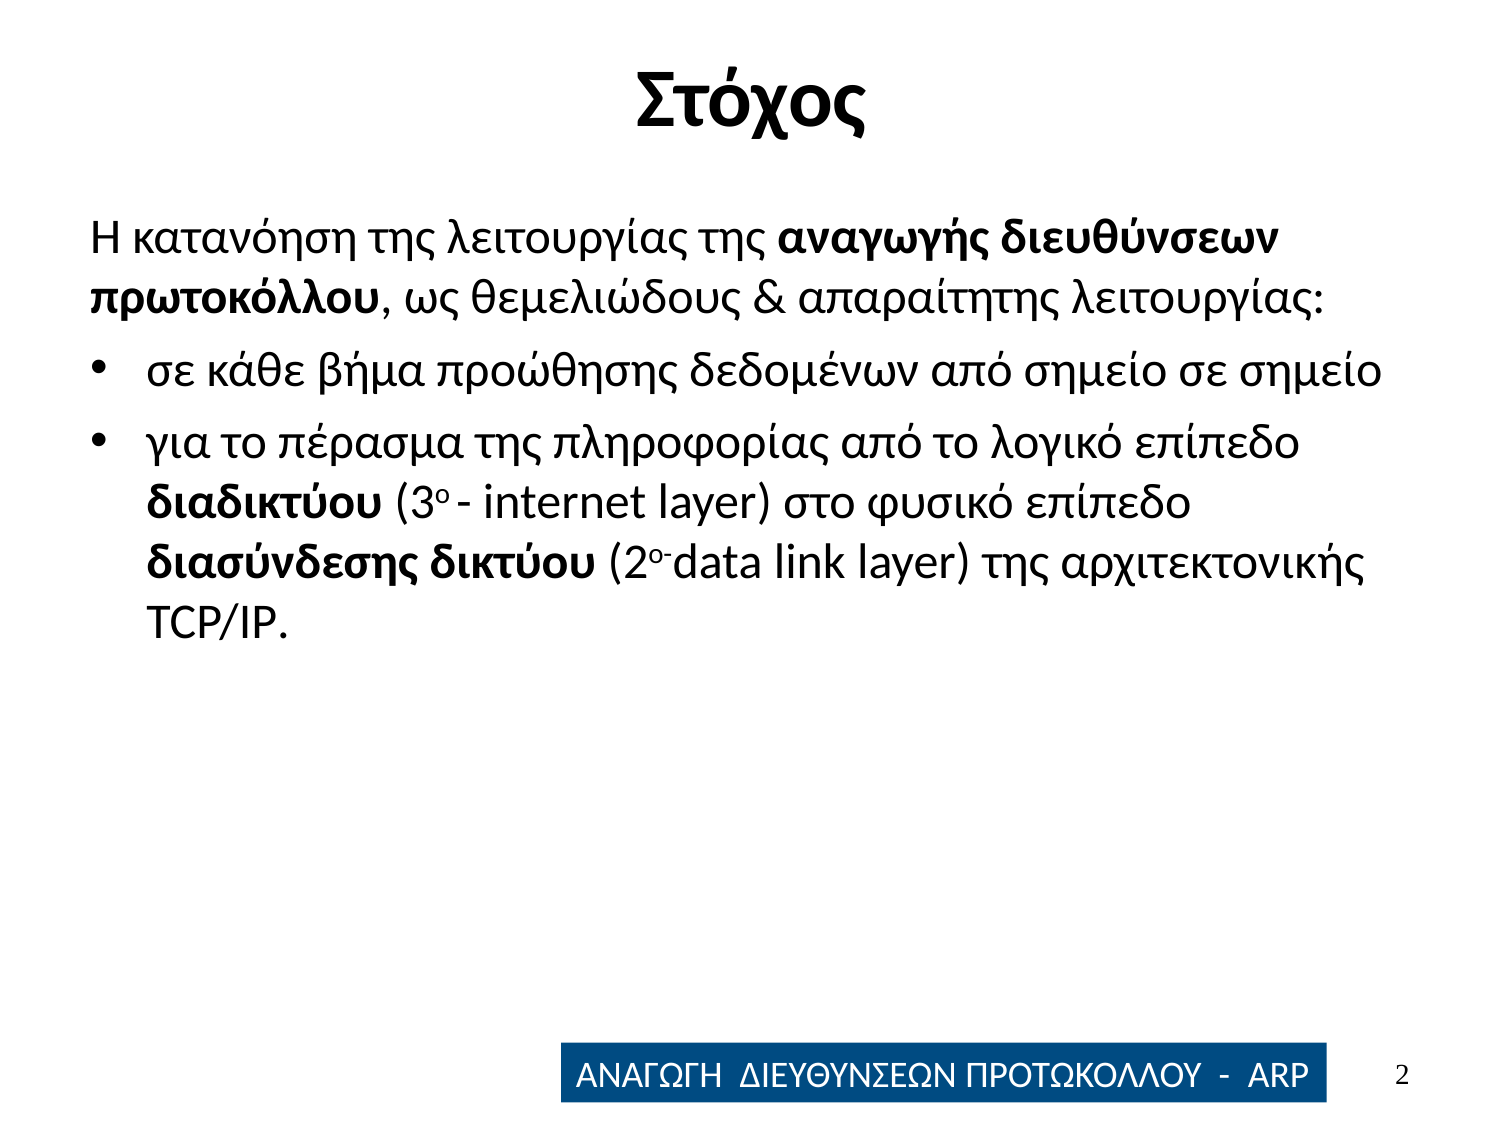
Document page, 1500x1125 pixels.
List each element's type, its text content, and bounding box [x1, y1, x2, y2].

title Στόχος [76, 19, 1427, 169]
slide_number 1 [1340, 1042, 1425, 1103]
list Η κατανόηση της λειτουργίας της αναγωγής διευθύνσεων πρωτοκόλλου, ως θεμελιώδους & απαραίτητης λειτουργίας: σε κάθε βήμα προώθησης δεδομένων από σημείο σε σημείο για το πέρασμα της πληροφορίας από το λογικό επίπεδο διαδικτύου (3ο - internet layer) στο φυσικό επίπεδο διασύνδεσης δικτύου (2ο-data link layer) της αρχιτεκτονικής TCP/IP. [75, 196, 1425, 1024]
